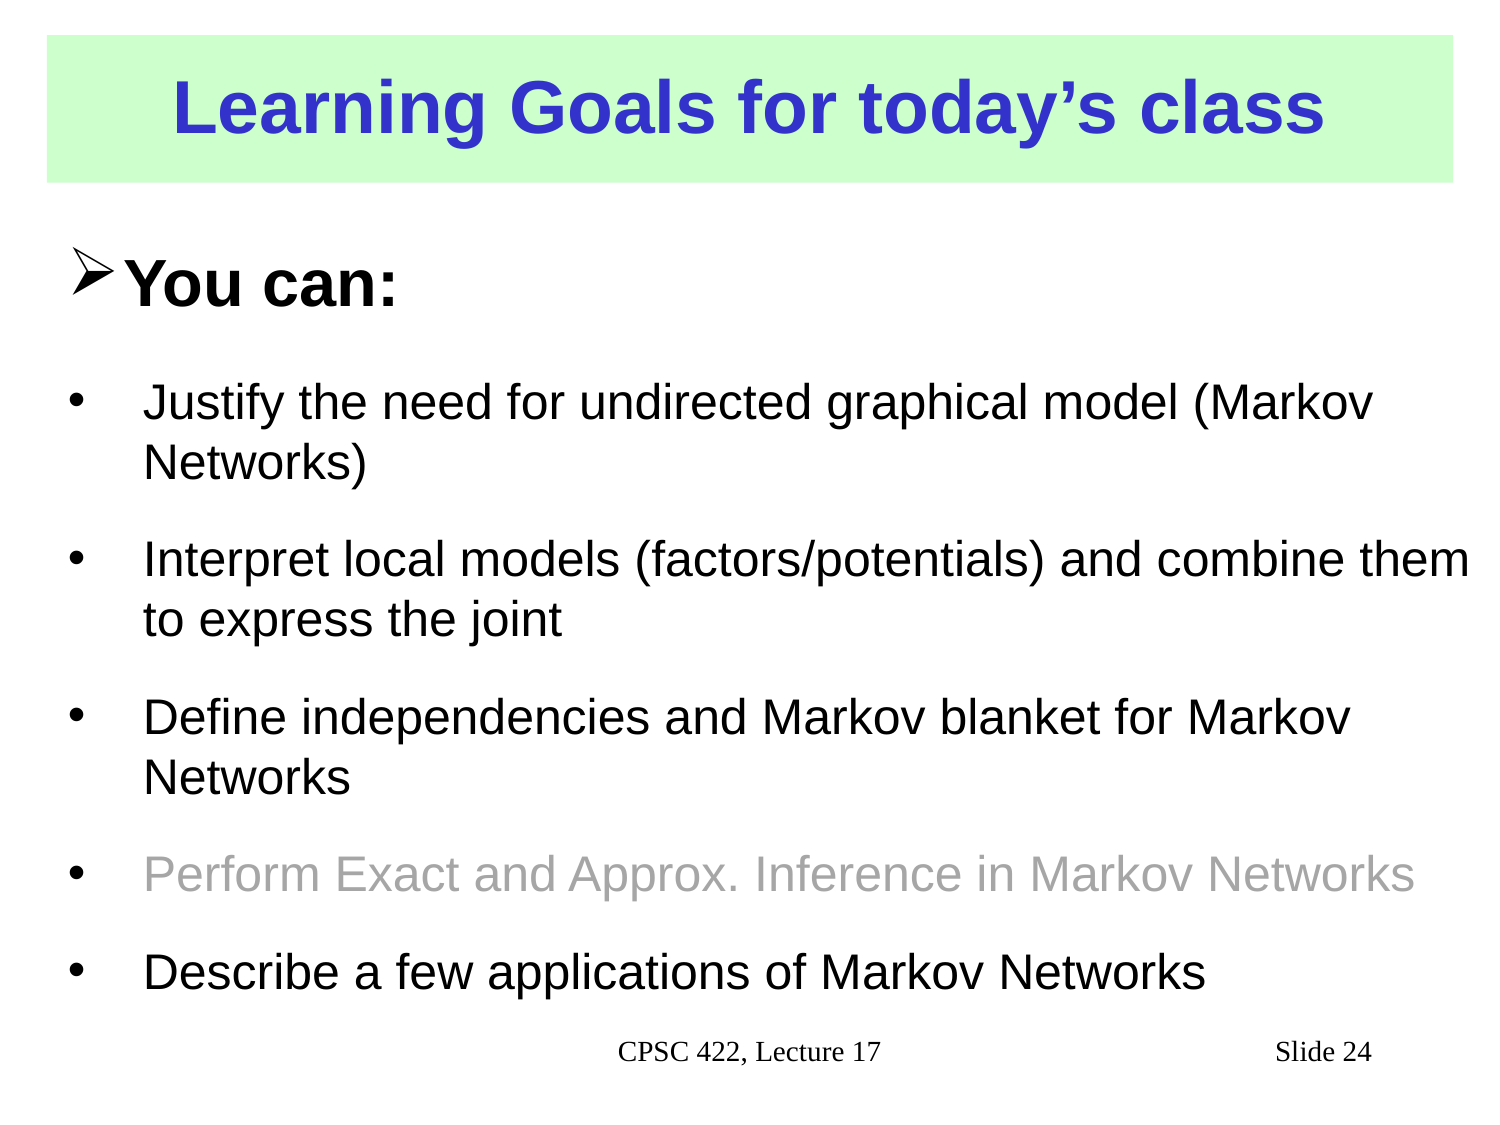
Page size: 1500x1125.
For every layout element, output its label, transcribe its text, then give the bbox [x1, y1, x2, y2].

list You can: Justify the need for undirected graphical model (Markov Networks) Interpret local models (factors/potentials) and combine them to express the joint Define independencies and Markov blanket for Markov Networks Perform Exact and Approx. Inference in Markov Networks Describe a few applications of Markov Networks [52, 231, 1500, 1036]
title Learning Goals for today’s class [46, 34, 1454, 183]
footer CPSC 422, Lecture 17 [512, 1036, 988, 1100]
slide_number Slide 24 [1074, 1036, 1388, 1100]
